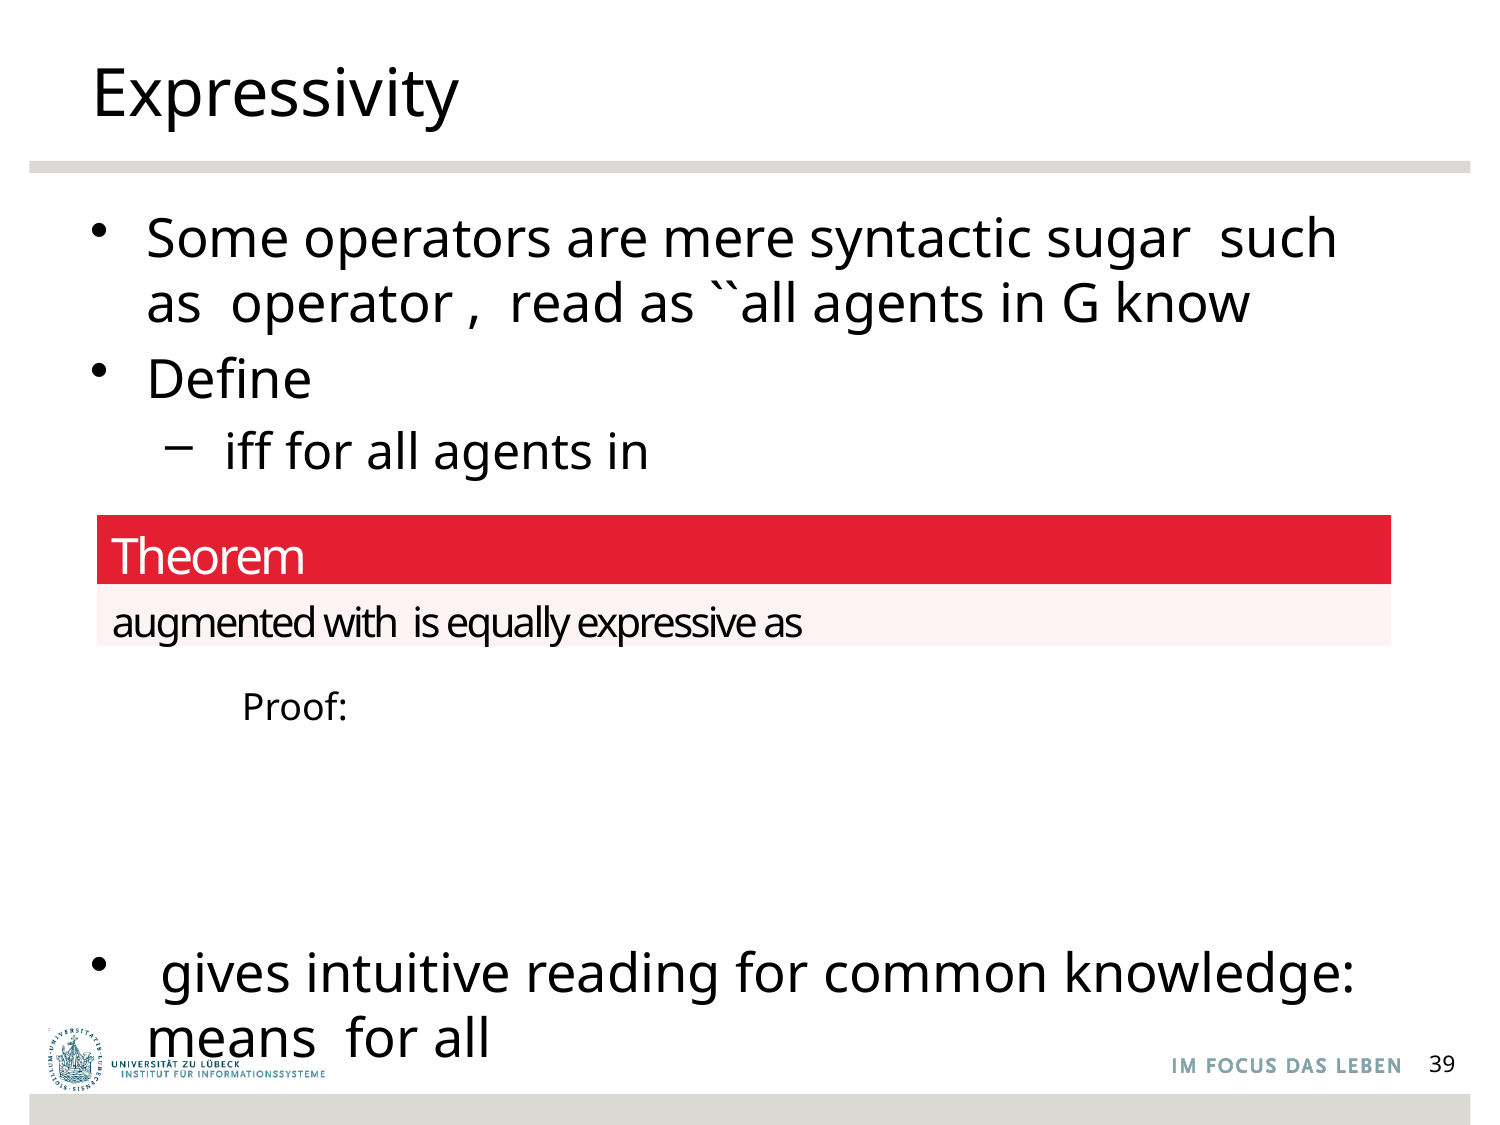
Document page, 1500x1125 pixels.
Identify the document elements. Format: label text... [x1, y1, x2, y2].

title Expressivity [76, 42, 1427, 126]
picture [1173, 1058, 1305, 1073]
slide_number 39 [1305, 1050, 1471, 1083]
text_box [96, 514, 1392, 647]
